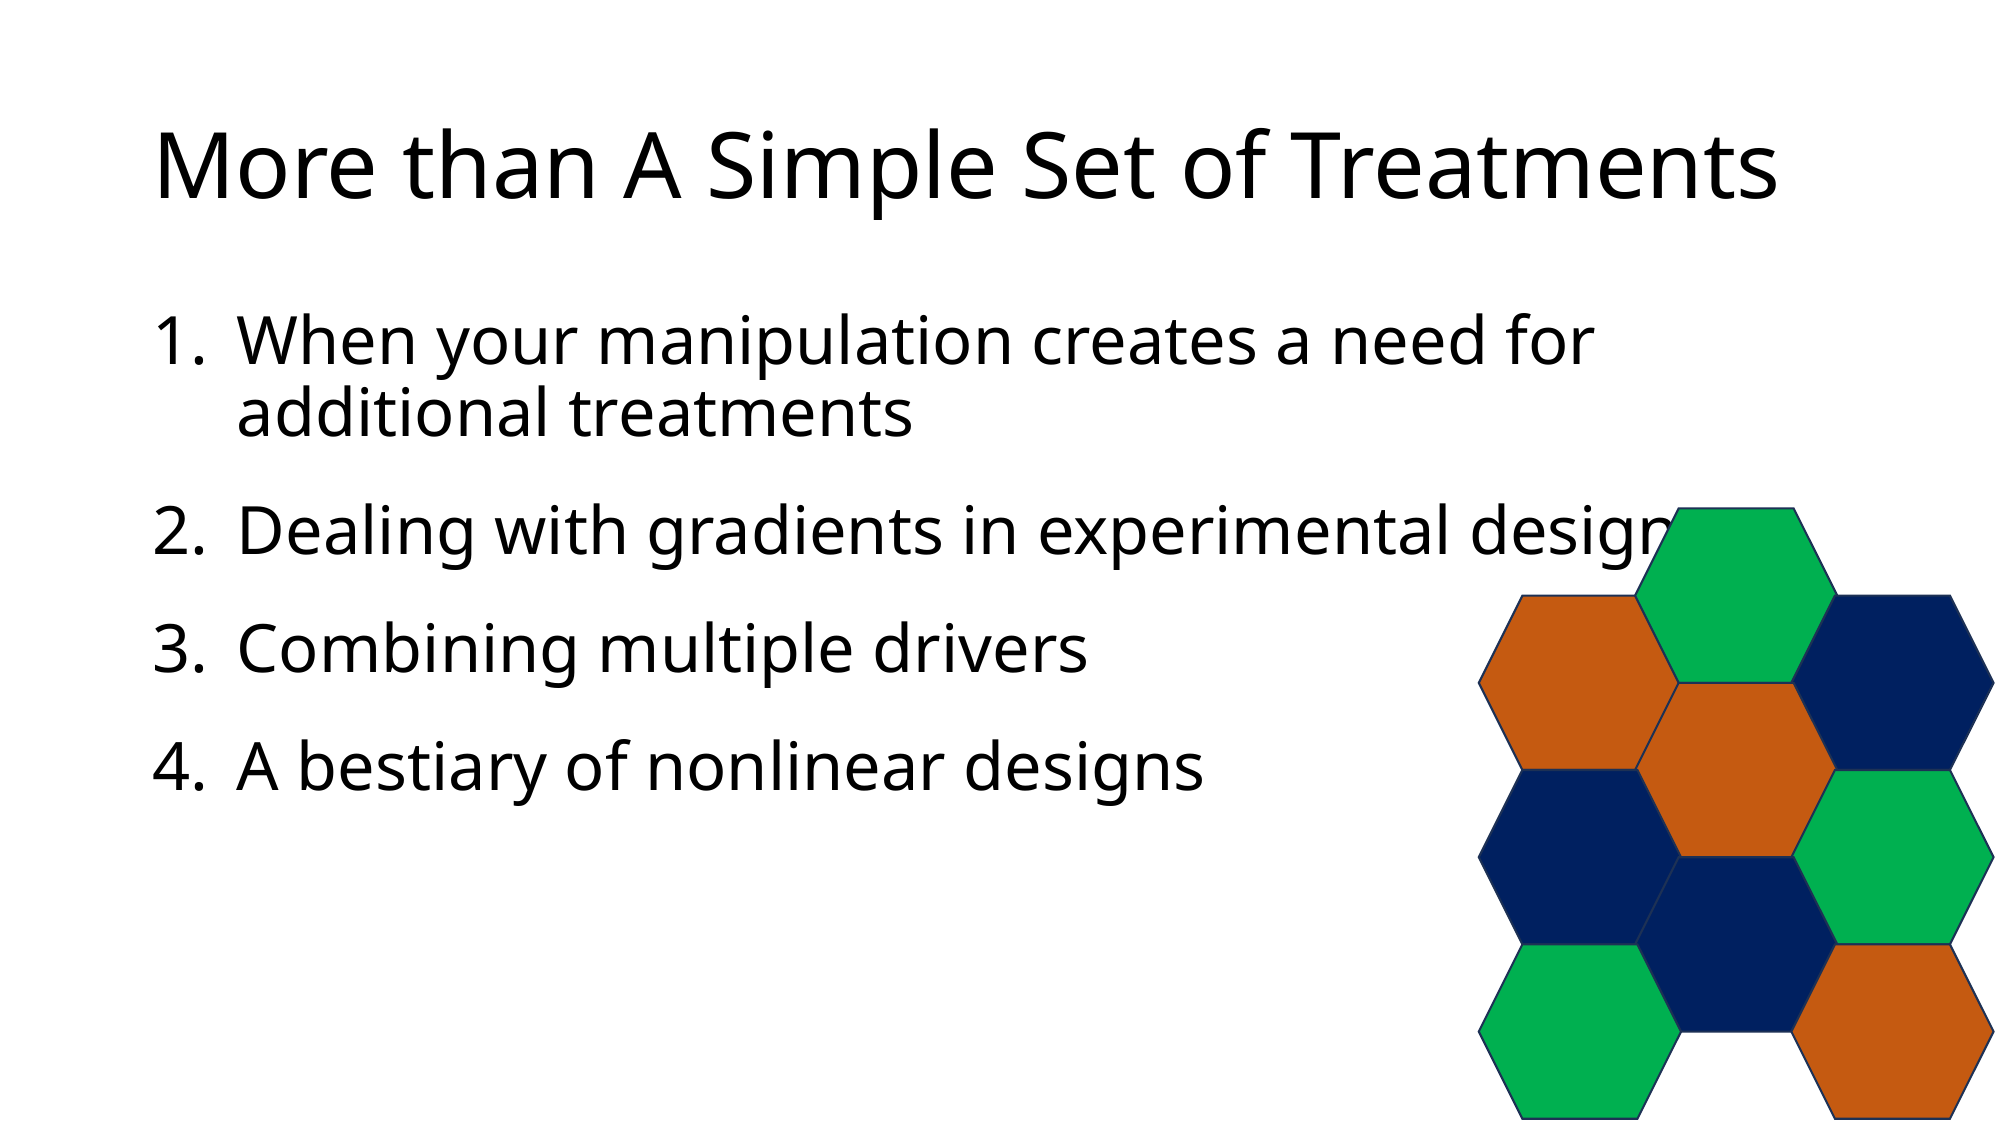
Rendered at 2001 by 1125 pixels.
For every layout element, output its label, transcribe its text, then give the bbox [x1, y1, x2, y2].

list When your manipulation creates a need for additional treatments Dealing with gradients in experimental design Combining multiple drivers A bestiary of nonlinear designs [137, 299, 1863, 1014]
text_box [1478, 508, 1994, 1119]
title More than A Simple Set of Treatments [137, 59, 1863, 278]
